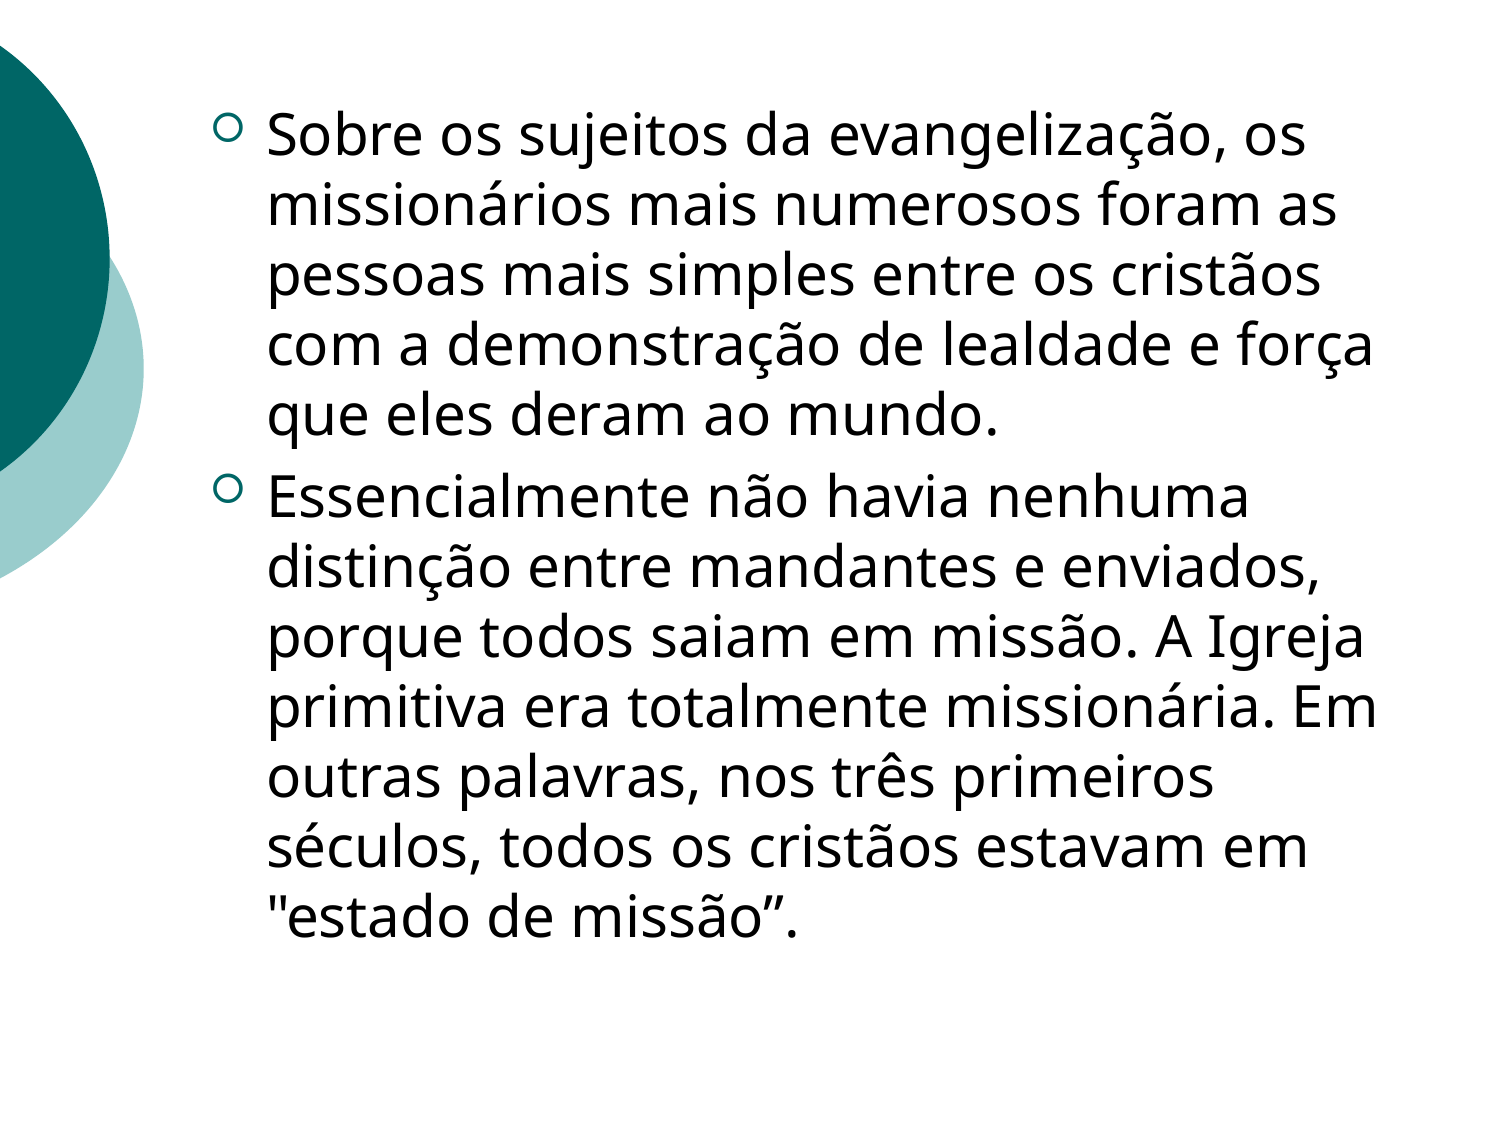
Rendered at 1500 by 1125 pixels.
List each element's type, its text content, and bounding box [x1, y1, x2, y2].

list Sobre os sujeitos da evangelização, os missionários mais numerosos foram as pessoas mais simples entre os cristãos com a demonstração de lealdade e força que eles deram ao mundo. Essencialmente não havia nenhuma distinção entre mandantes e enviados, porque todos saiam em missão. A Igreja primitiva era totalmente missionária. Em outras palavras, nos três primeiros séculos, todos os cristãos estavam em "estado de missão”. [194, 89, 1459, 975]
